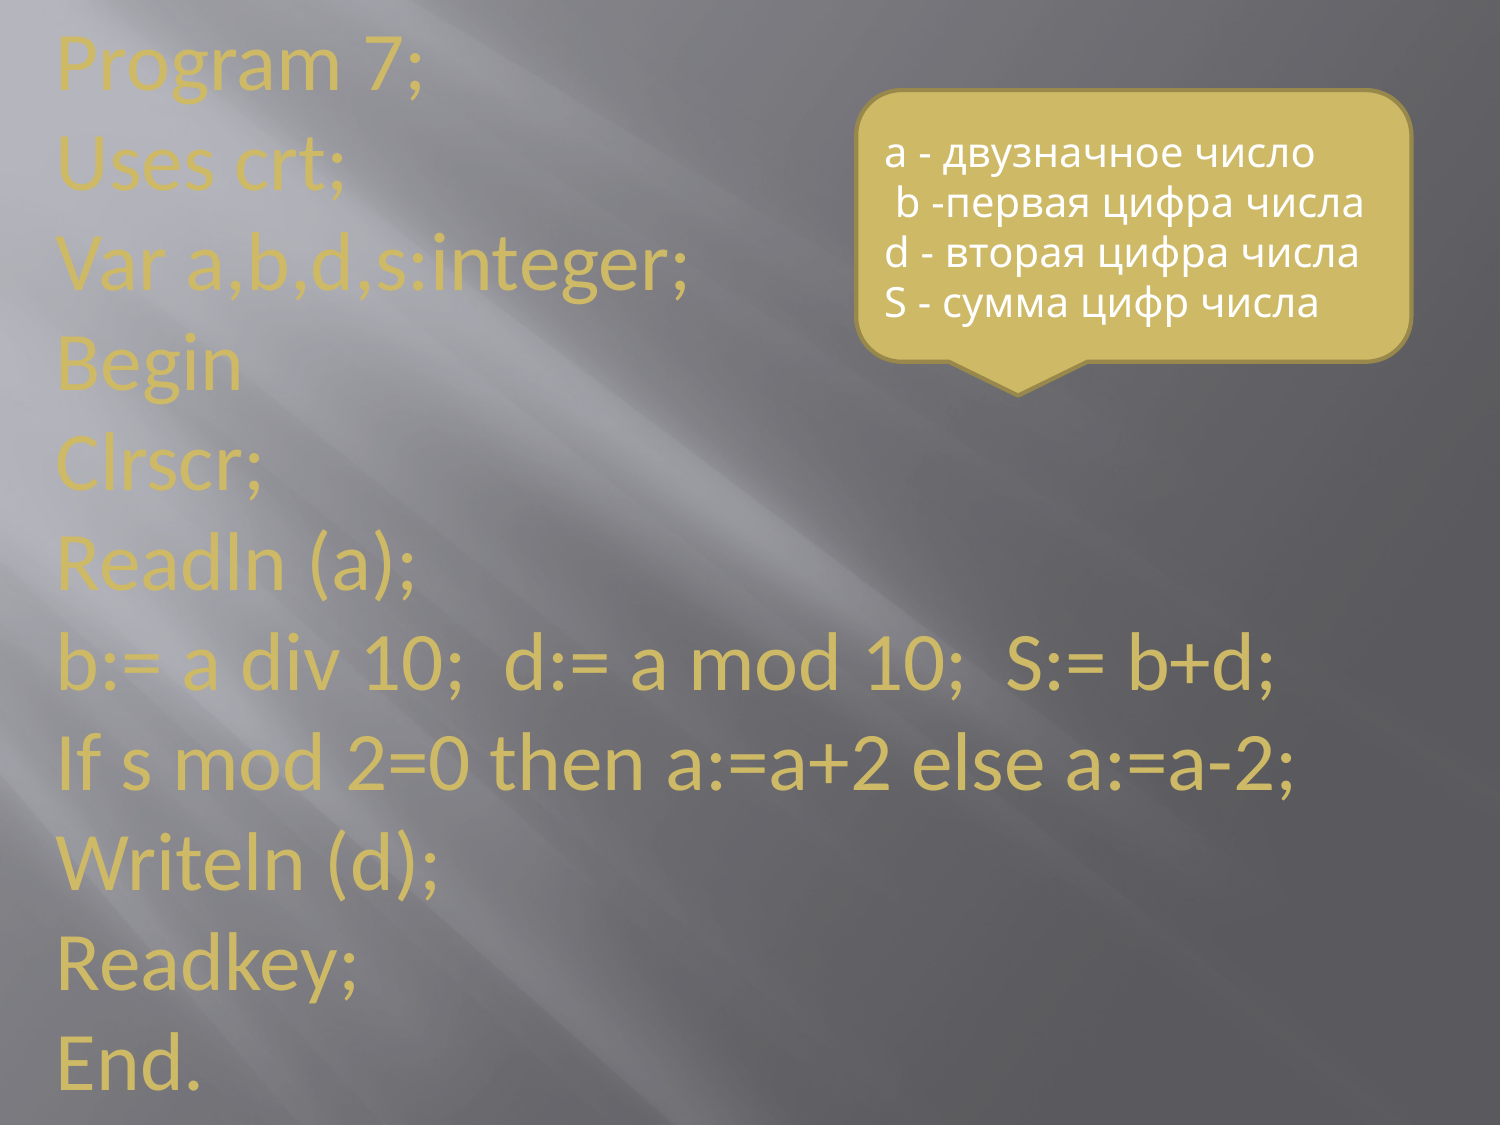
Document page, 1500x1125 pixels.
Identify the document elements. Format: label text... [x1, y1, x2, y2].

text_box a - двузначное число b -первая цифра числа d - вторая цифра числа S - сумма цифр числа [854, 87, 1414, 398]
text_box Program 7; Uses crt; Var a,b,d,s:integer; Begin Clrscr; Readln (a); b:= a div 10; d:= a mod 10; S:= b+d; If s mod 2=0 then a:=a+2 else a:=a-2; Writeln (d); Readkey; End. [41, 0, 1471, 1125]
